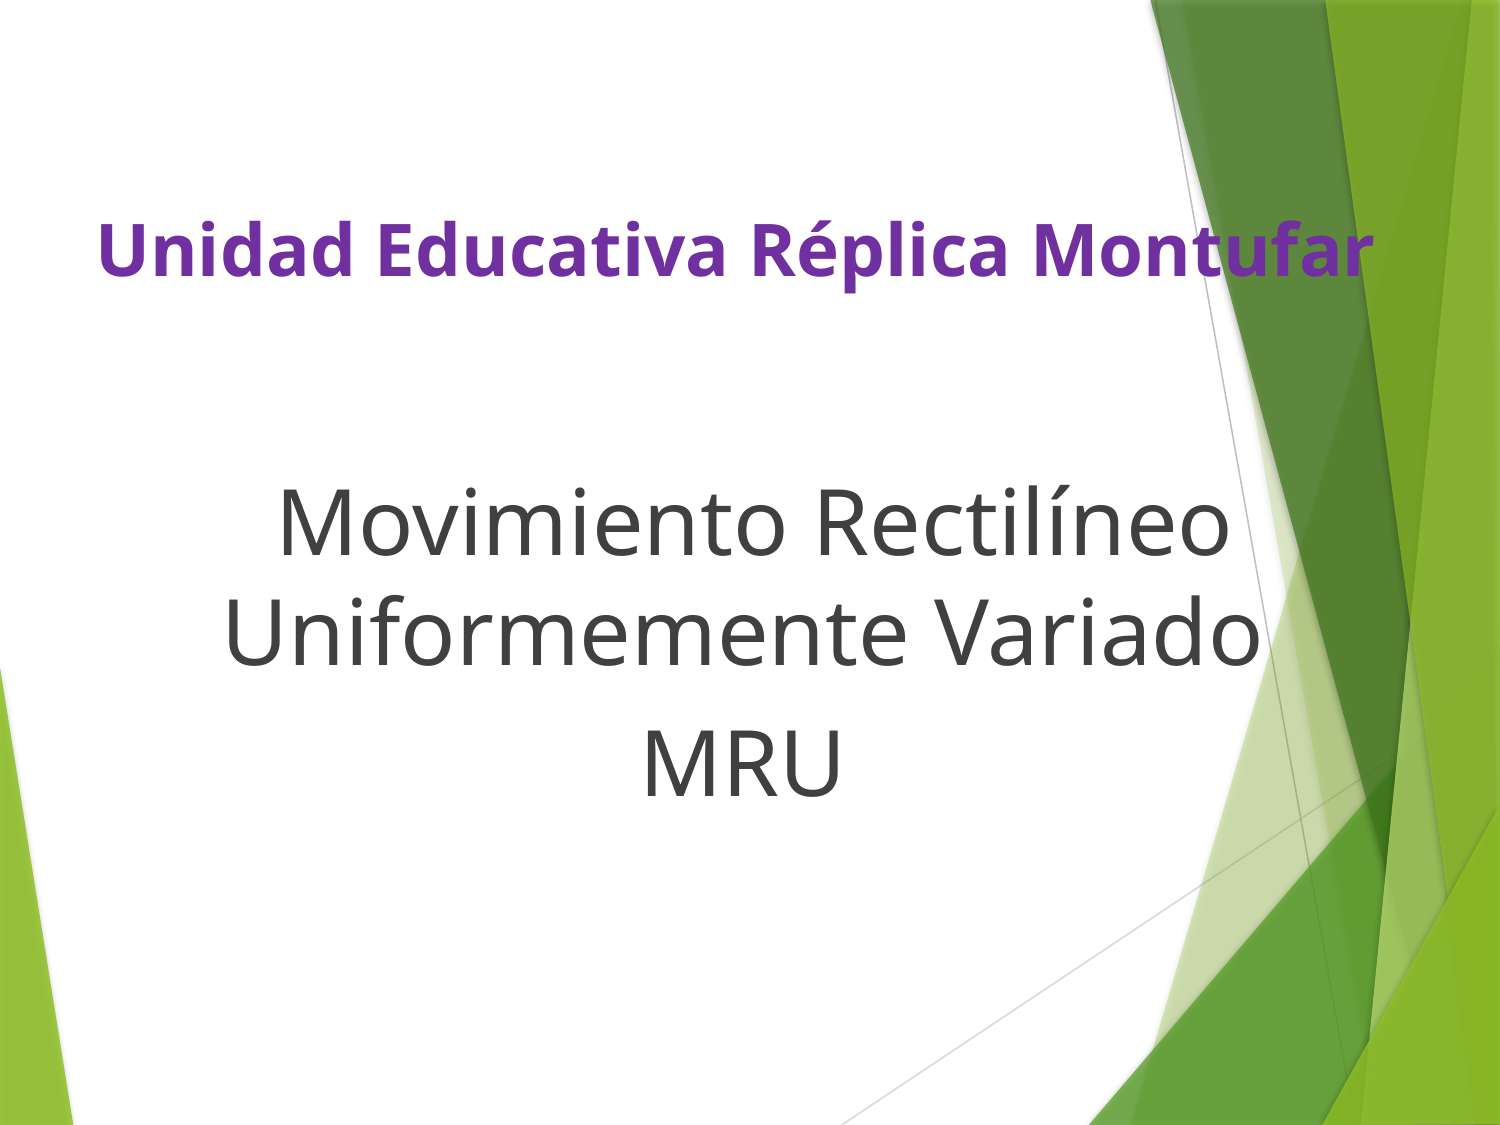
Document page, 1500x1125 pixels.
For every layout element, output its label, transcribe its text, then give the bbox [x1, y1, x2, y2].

list Movimiento Rectilíneo Uniformemente Variado MRU [80, 456, 1431, 1125]
title Unidad Educativa Réplica Montufar [80, 196, 1431, 384]
